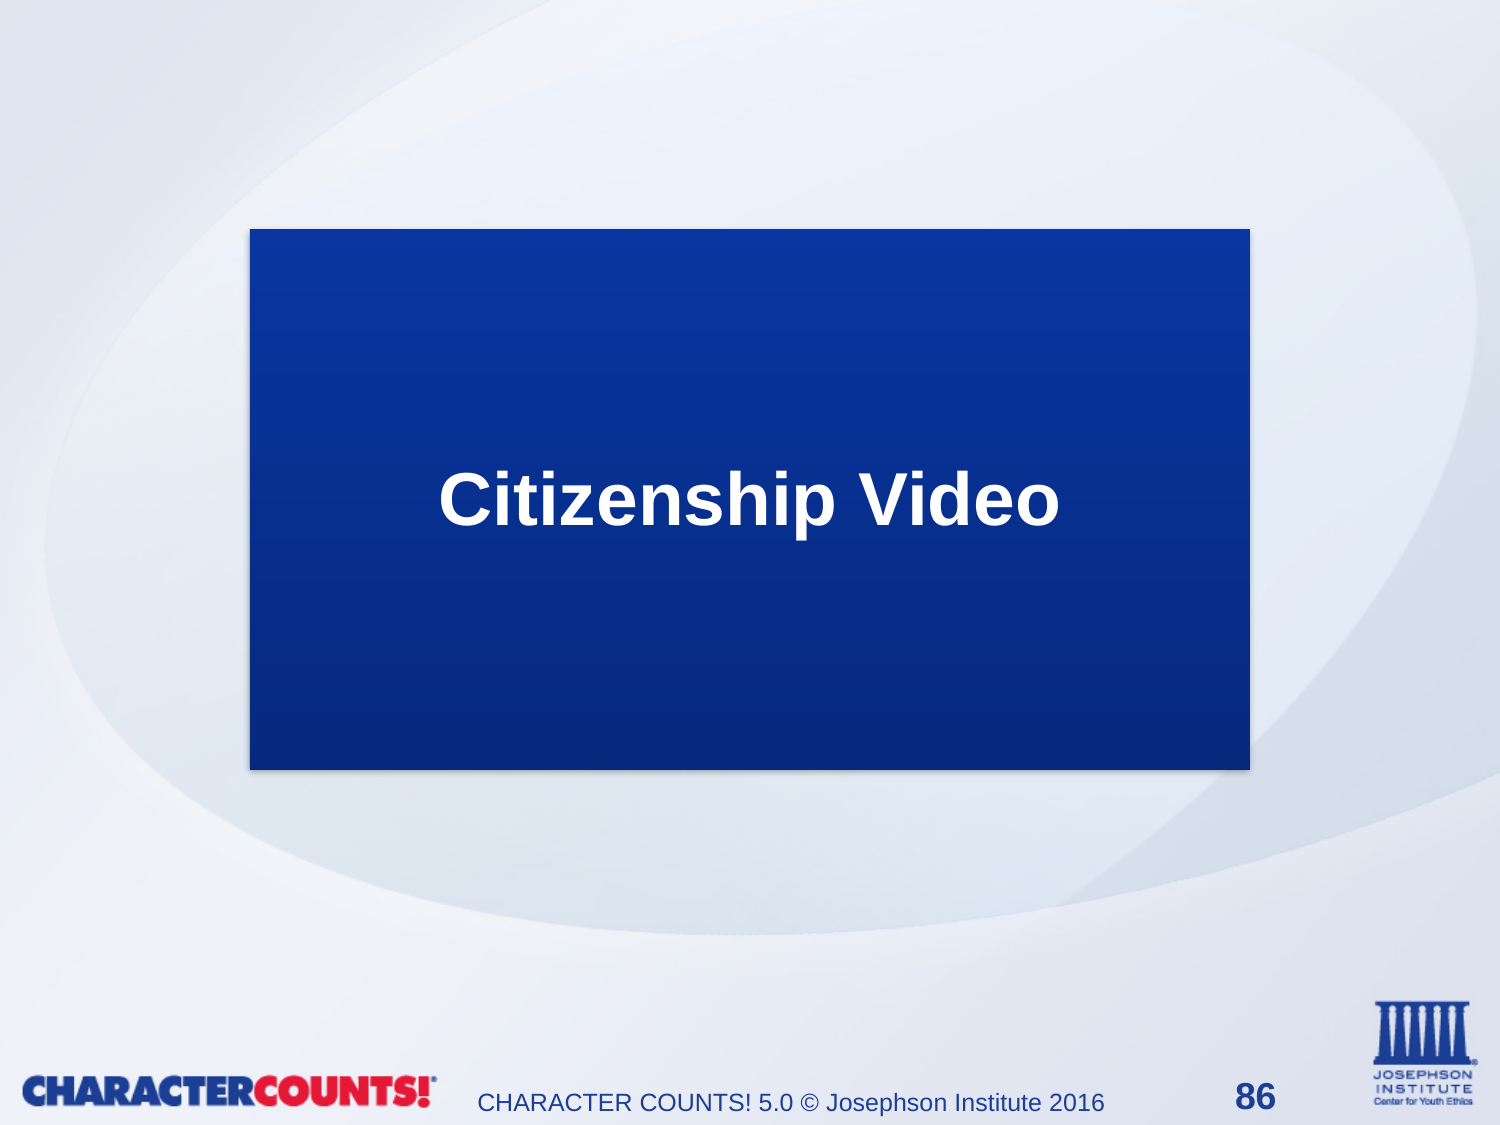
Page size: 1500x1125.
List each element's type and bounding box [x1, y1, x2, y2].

picture [0, 0, 1500, 1125]
text_box [249, 228, 1251, 463]
